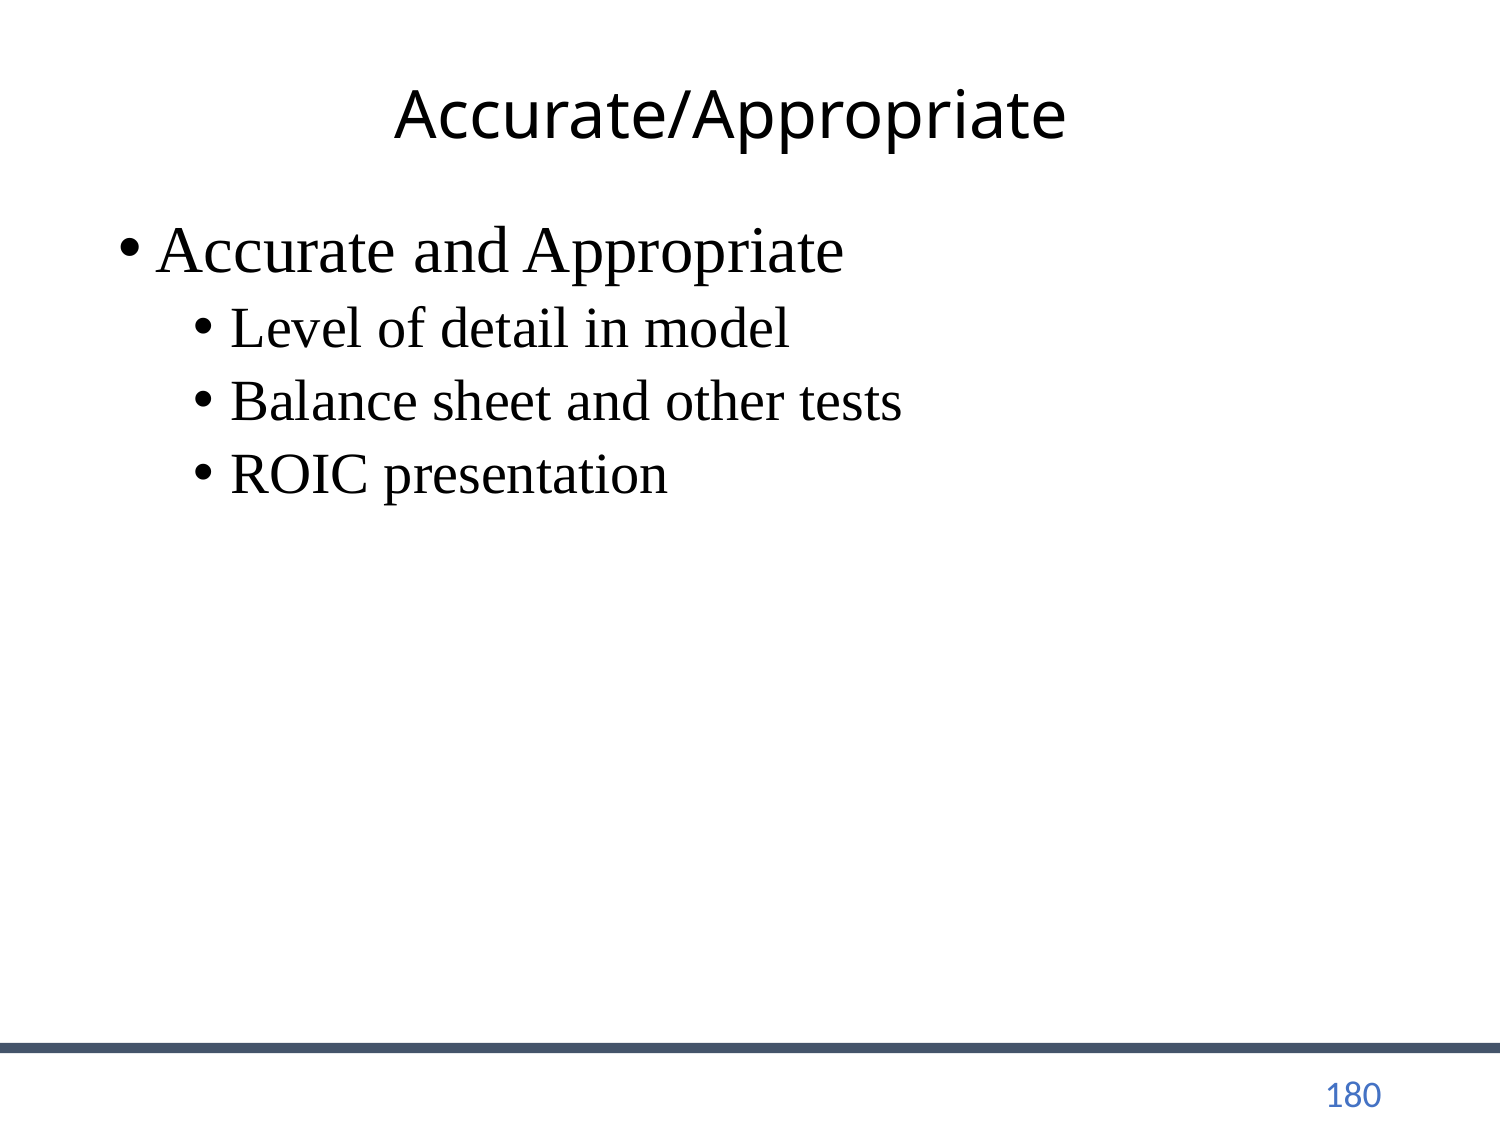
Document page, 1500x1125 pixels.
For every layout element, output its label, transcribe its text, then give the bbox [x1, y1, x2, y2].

list Accurate and Appropriate Level of detail in model Balance sheet and other tests ROIC presentation [103, 207, 1400, 1014]
title Accurate/Appropriate [103, 59, 1361, 174]
slide_number 180 [1277, 1062, 1429, 1115]
